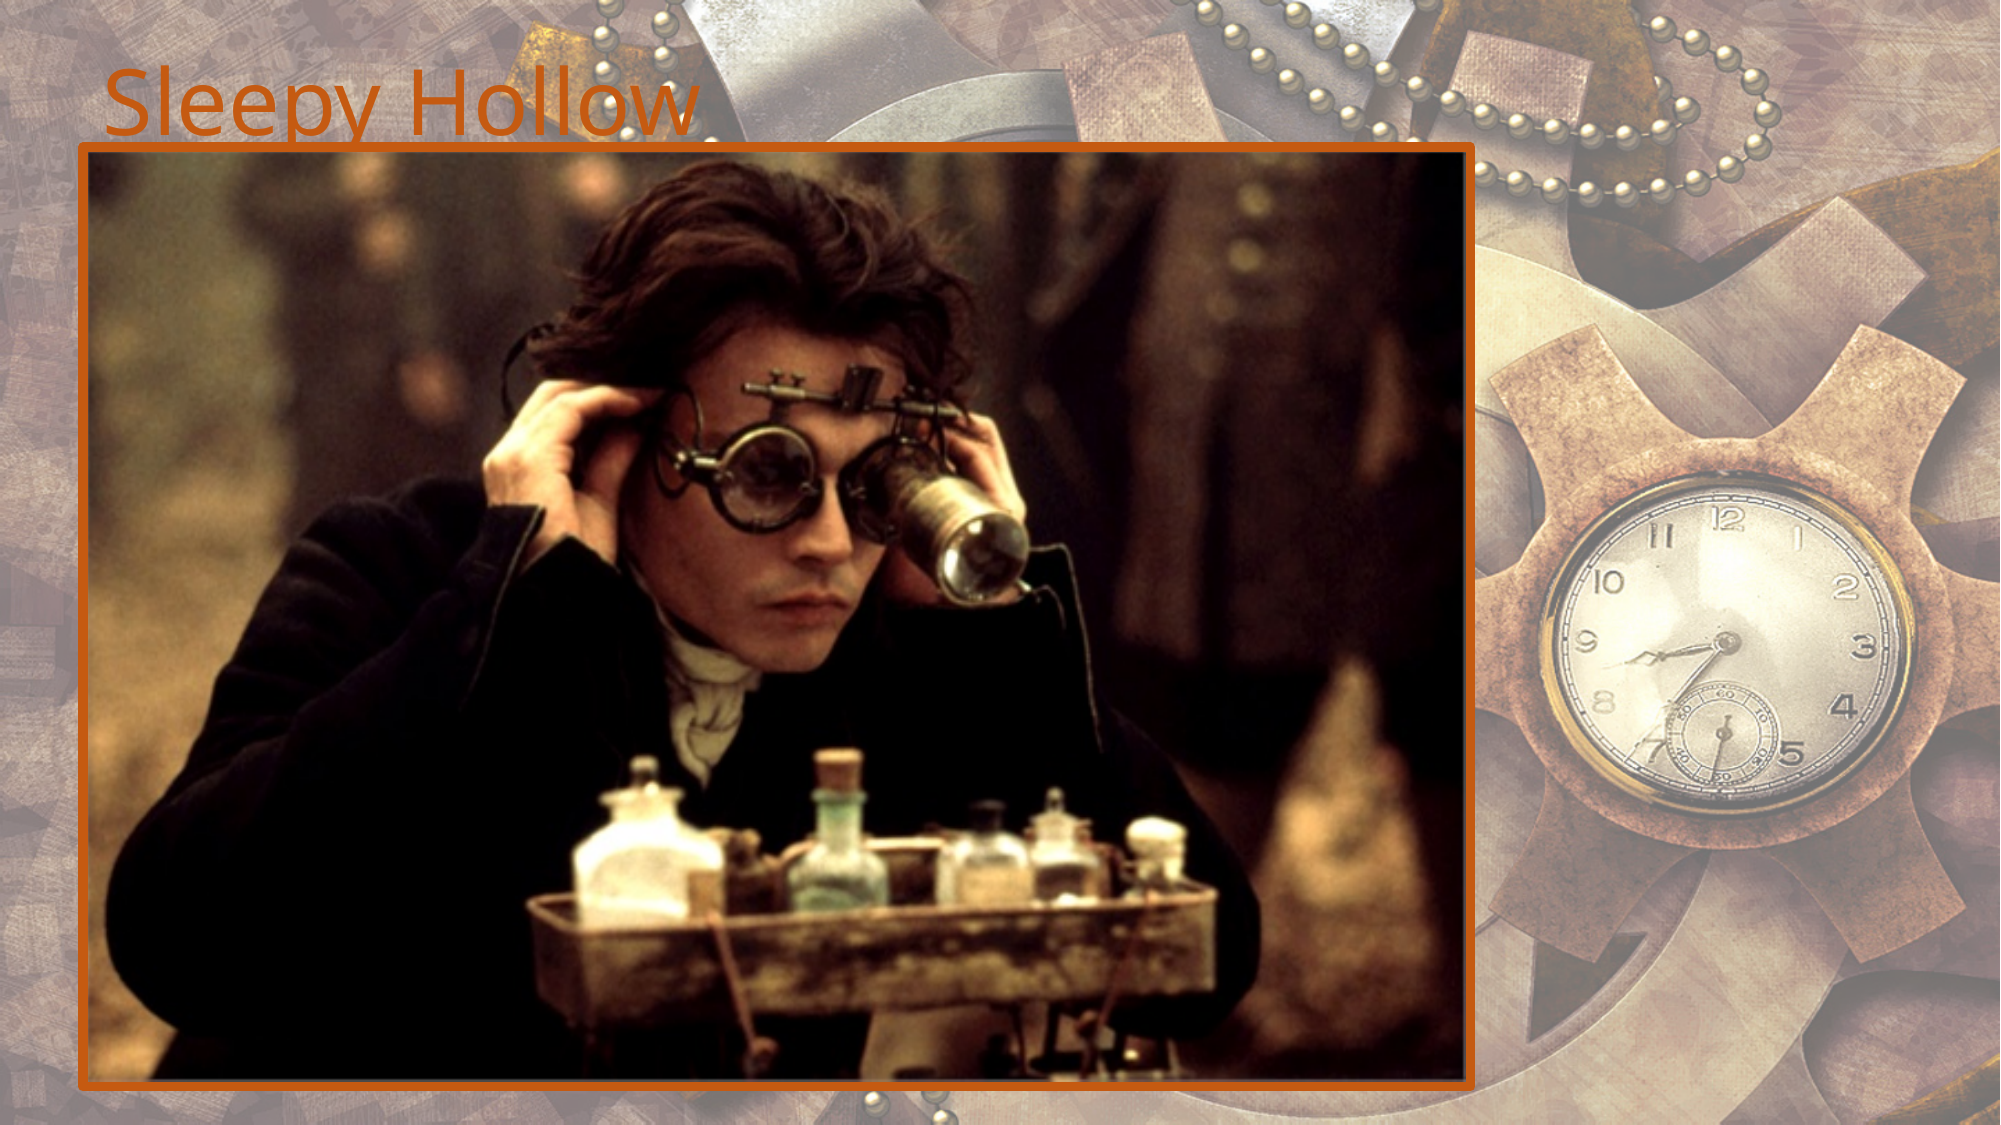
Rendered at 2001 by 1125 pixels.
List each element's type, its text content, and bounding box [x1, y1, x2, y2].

title Sleepy Hollow [87, 59, 1813, 152]
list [87, 151, 1466, 1082]
